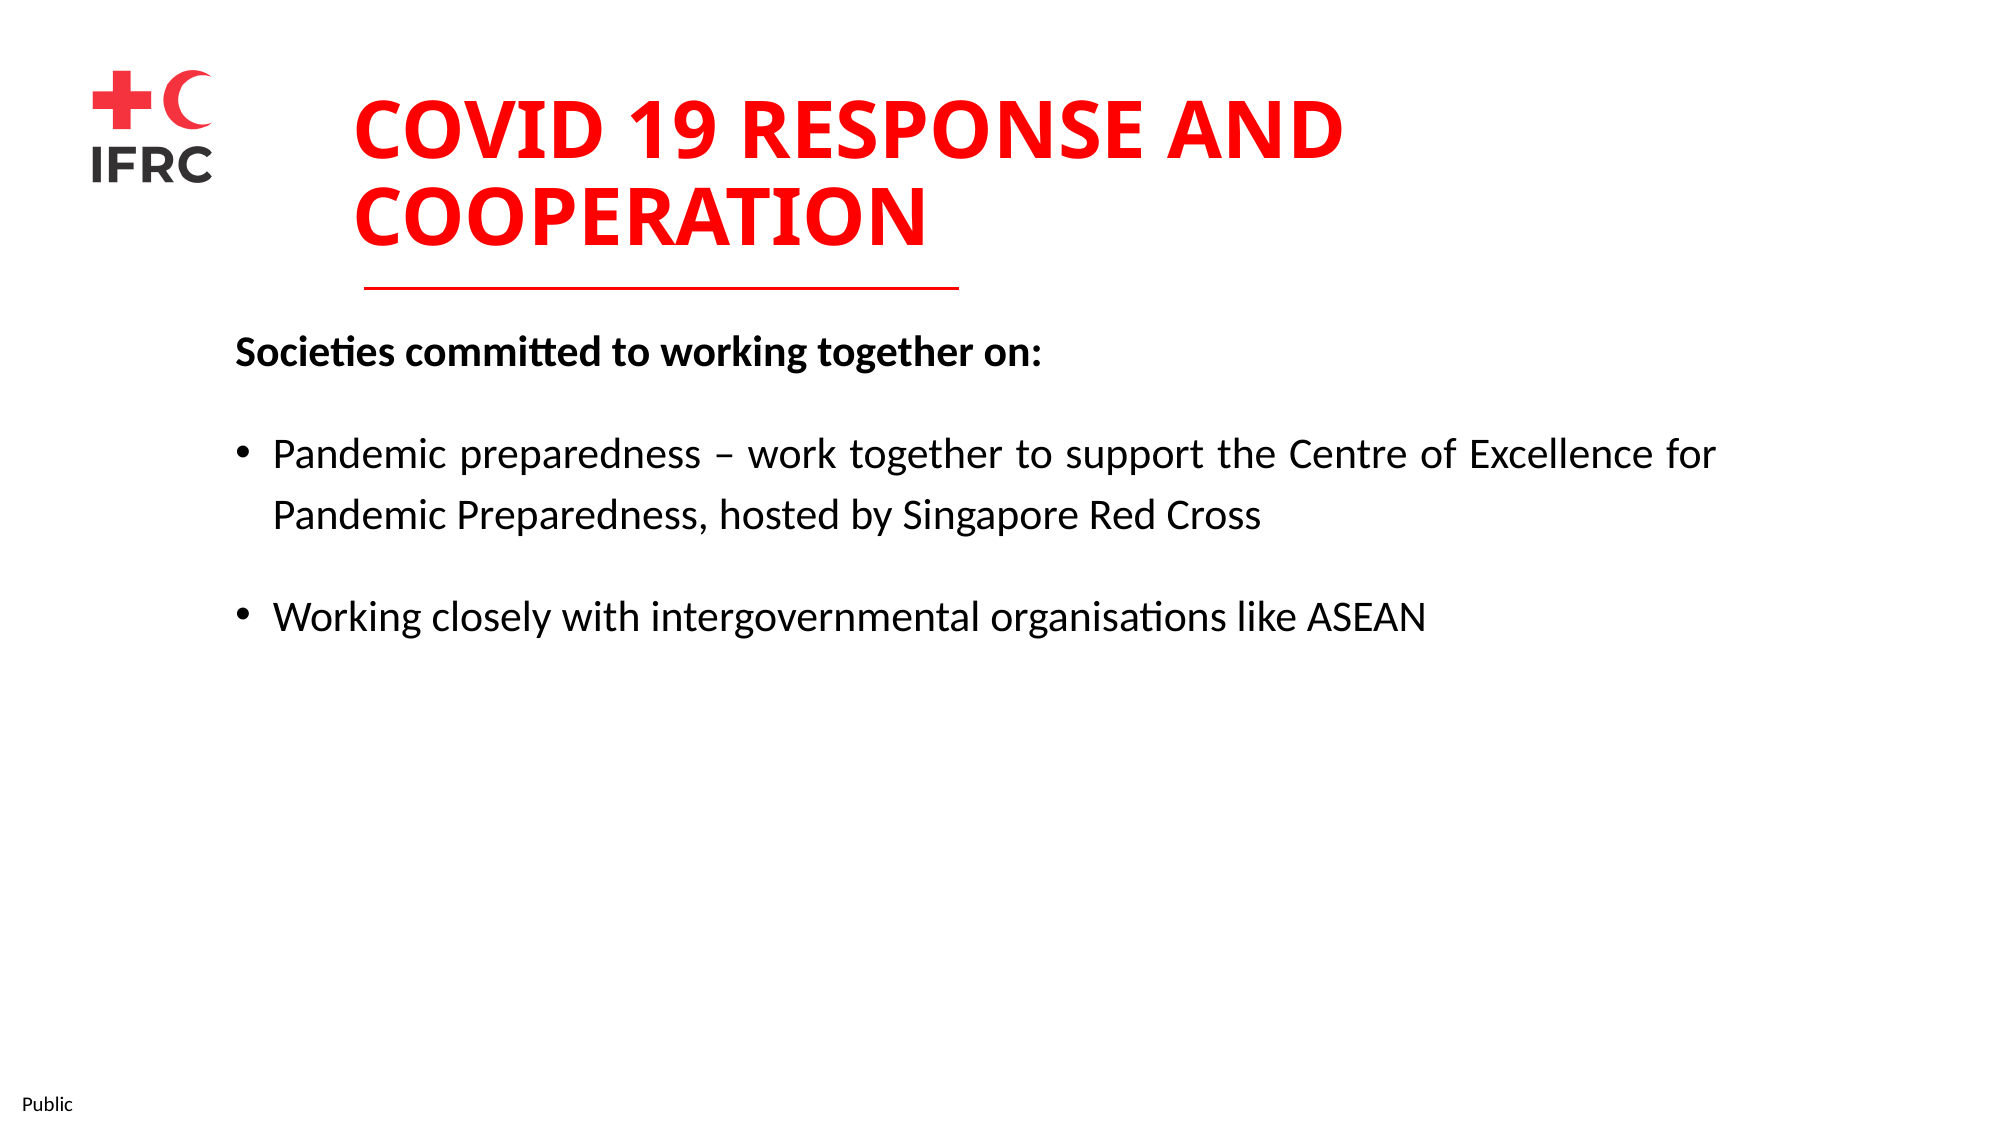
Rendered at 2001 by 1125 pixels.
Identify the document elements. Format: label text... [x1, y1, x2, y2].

list Societies committed to working together on: Pandemic preparedness – work together to support the Centre of Excellence for Pandemic Preparedness, hosted by Singapore Red Cross Working closely with intergovernmental organisations like ASEAN [220, 307, 1733, 1110]
title COVID 19 RESPONSE AND COOPERATION [337, 82, 1774, 271]
picture [5, 0, 299, 271]
